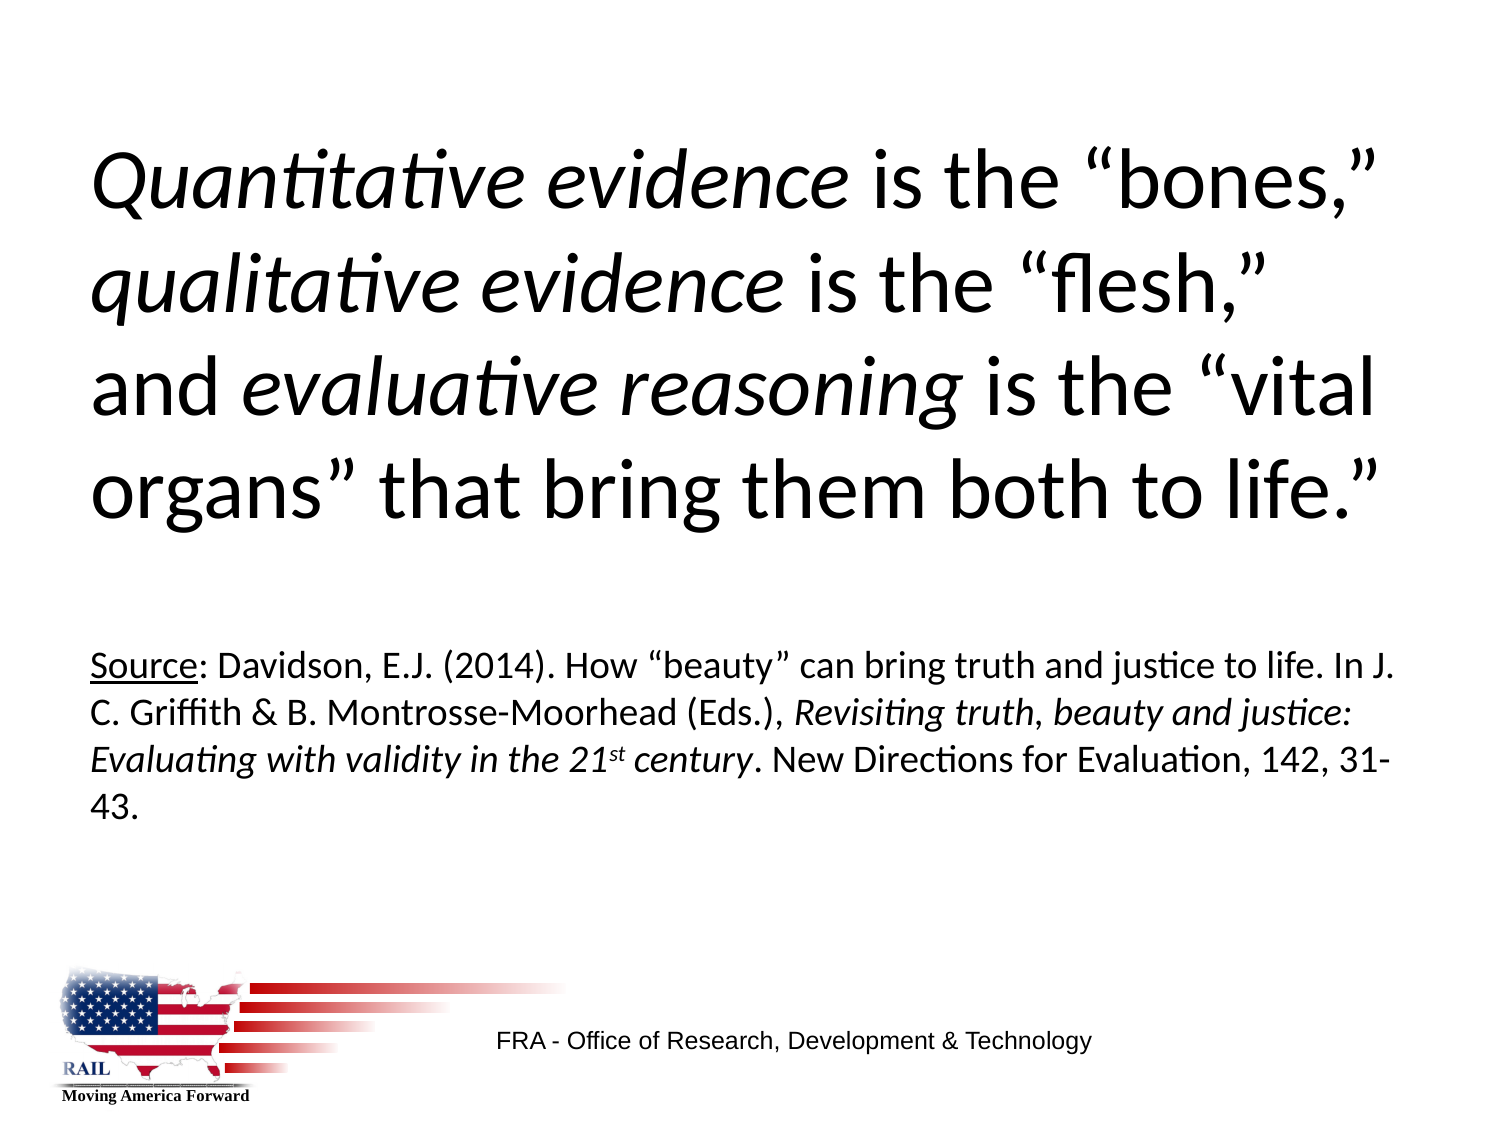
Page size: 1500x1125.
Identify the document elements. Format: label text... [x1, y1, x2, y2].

title Quantitative evidence is the “bones,” qualitative evidence is the “flesh,” and evaluative reasoning is the “vital organs” that bring them both to life.” Source: Davidson, E.J. (2014). How “beauty” can bring truth and justice to life. In J. C. Griffith & B. Montrosse-Moorhead (Eds.), Revisiting truth, beauty and justice: Evaluating with validity in the 21st century. New Directions for Evaluation, 142, 31-43. [75, 62, 1425, 888]
